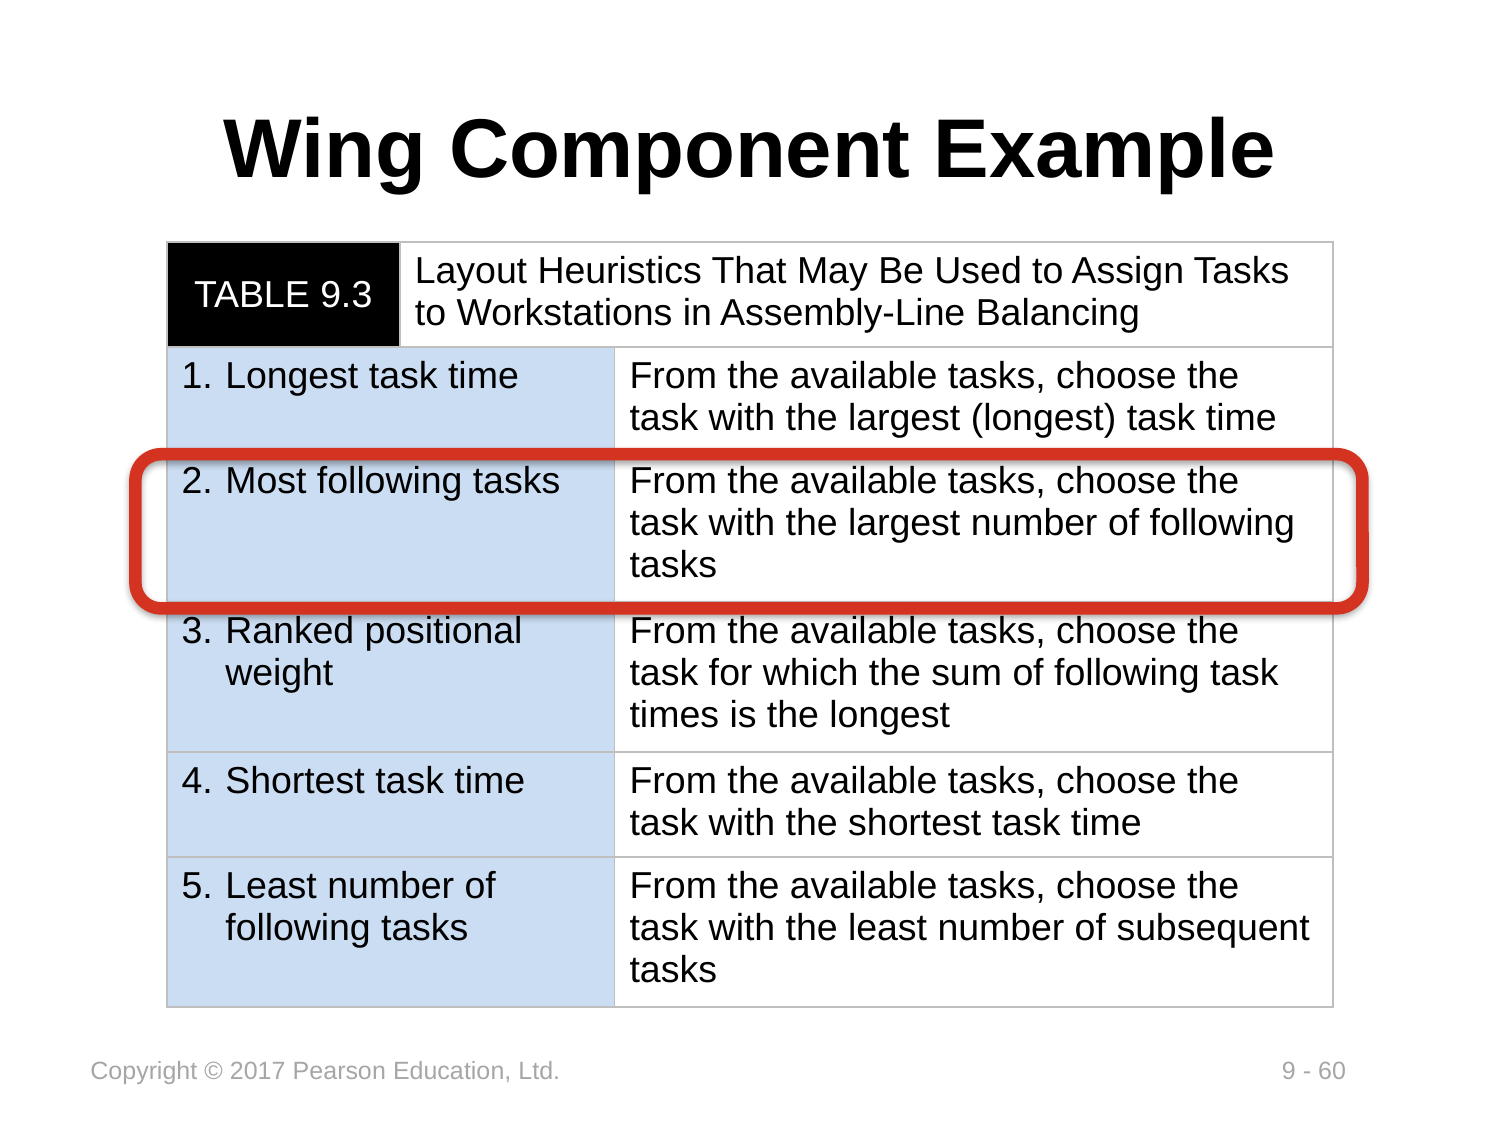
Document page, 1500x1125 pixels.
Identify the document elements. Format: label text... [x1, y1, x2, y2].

table_header TABLE 9.3 [168, 243, 399, 346]
table_cell 1. Longest task time [168, 348, 614, 451]
table_cell 3. Ranked positional weight [168, 617, 614, 751]
text_box [134, 453, 1364, 610]
table_header Layout Heuristics That May Be Used to Assign Tasks to Workstations in Assembly-Line Balancing [401, 243, 1332, 346]
title Wing Component Example [112, 83, 1388, 223]
table_cell 5. Least number of following tasks [168, 858, 614, 1006]
table_cell From the available tasks, choose the task with the shortest task time [615, 753, 1332, 856]
table_cell From the available tasks, choose the task with the largest (longest) task time [615, 348, 1332, 451]
table_cell 4. Shortest task time [168, 753, 614, 856]
table_cell From the available tasks, choose the task with the least number of subsequent tasks [615, 858, 1332, 1006]
table_cell From the available tasks, choose the task for which the sum of following task times is the longest [615, 617, 1332, 751]
